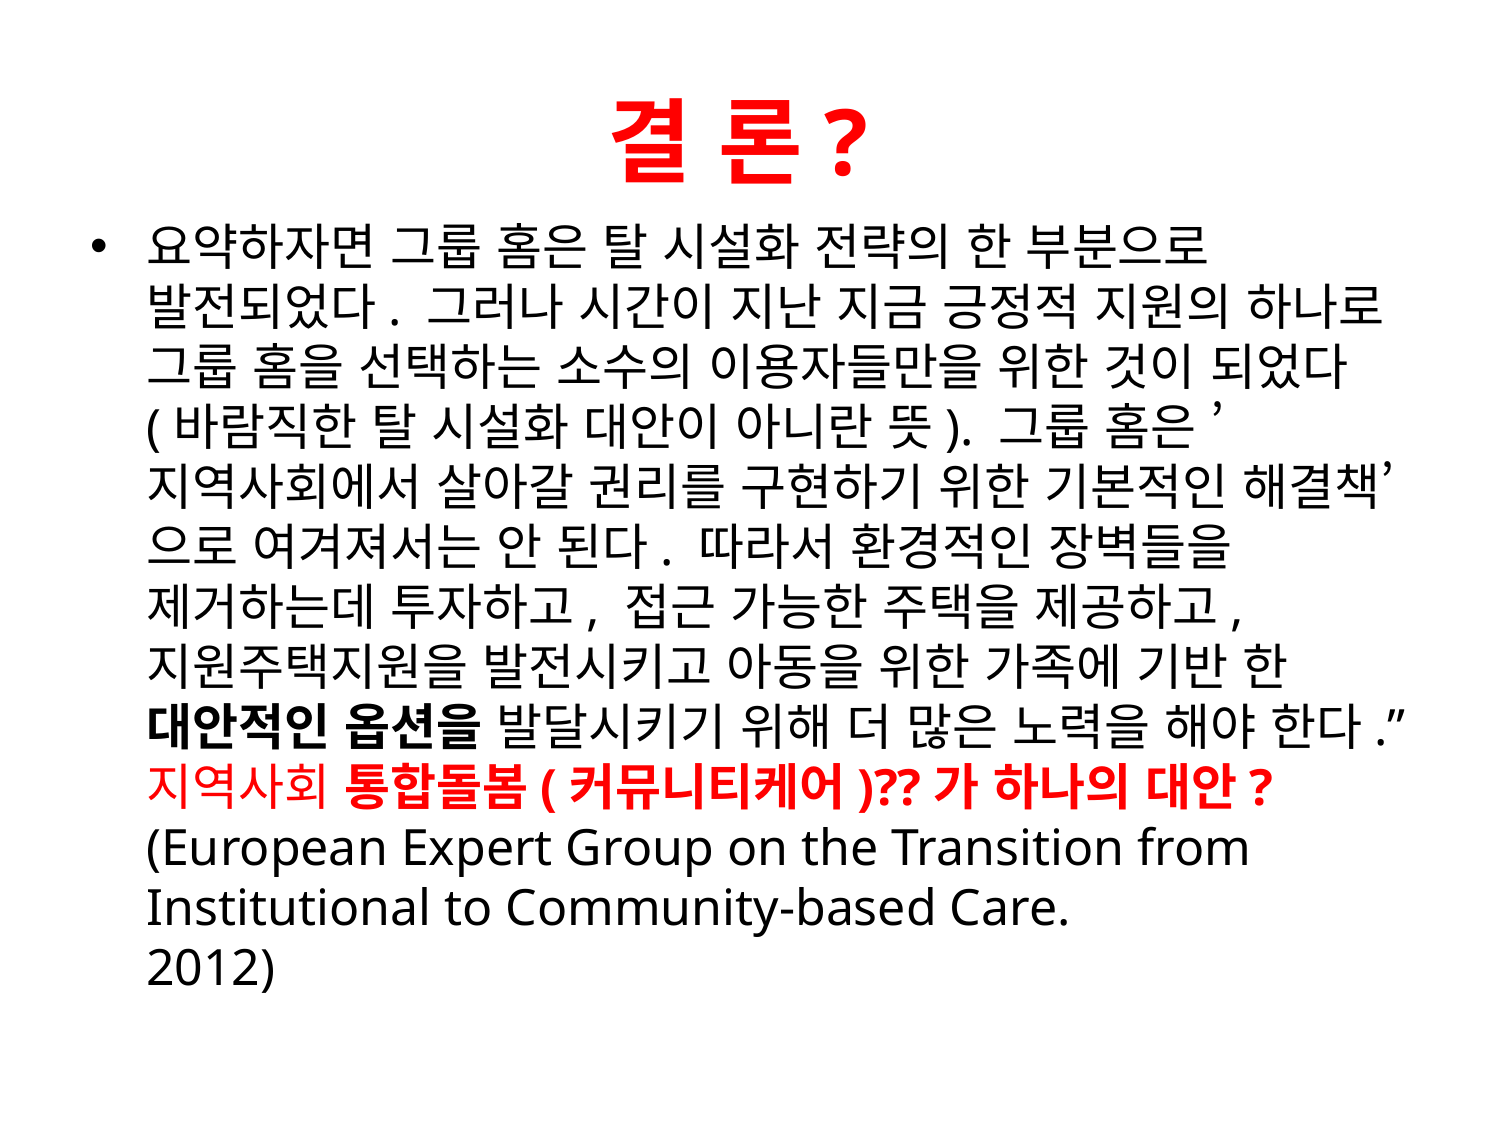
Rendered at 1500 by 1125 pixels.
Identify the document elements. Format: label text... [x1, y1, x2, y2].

title 결 론? [75, 45, 1425, 208]
list 요약하자면 그룹 홈은 탈 시설화 전략의 한 부분으로 발전되었다. 그러나 시간이 지난 지금 긍정적 지원의 하나로 그룹 홈을 선택하는 소수의 이용자들만을 위한 것이 되었다(바람직한 탈 시설화 대안이 아니란 뜻). 그룹 홈은 ’지역사회에서 살아갈 권리를 구현하기 위한 기본적인 해결책’으로 여겨져서는 안 된다. 따라서 환경적인 장벽들을 제거하는데 투자하고, 접근 가능한 주택을 제공하고, 지원주택지원을 발전시키고 아동을 위한 가족에 기반 한 대안적인 옵션을 발달시키기 위해 더 많은 노력을 해야 한다.” 지역사회 통합돌봄(커뮤니티케어)??가 하나의 대안? (European Expert Group on the Transition from Institutional to Community-based Care. 2012) [75, 208, 1425, 1005]
